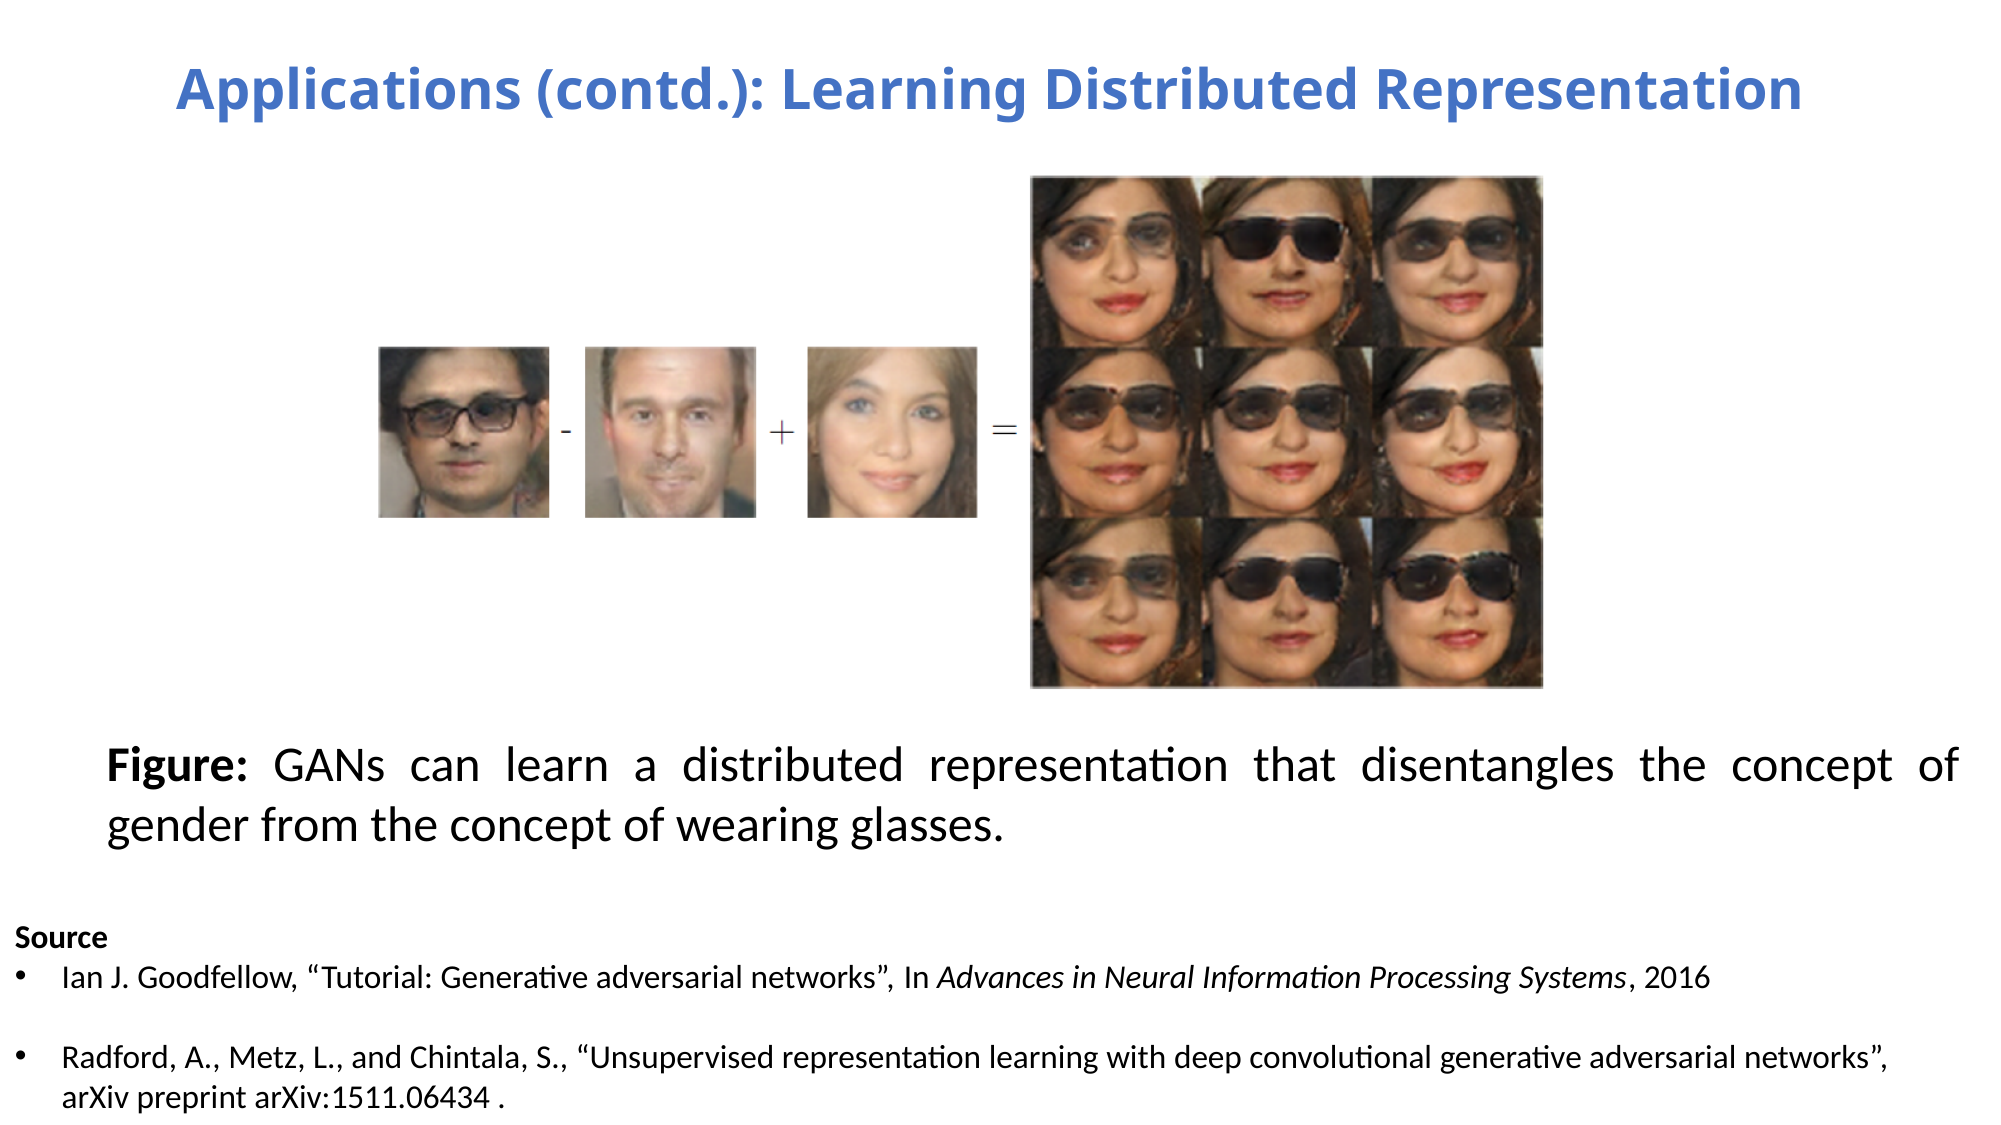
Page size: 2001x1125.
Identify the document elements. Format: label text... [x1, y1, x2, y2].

text_box Figure: GANs can learn a distributed representation that disentangles the concept of gender from the concept of wearing glasses. [92, 724, 1975, 859]
title Applications (contd.): Learning Distributed Representation [0, 53, 2000, 203]
text_box Source Ian J. Goodfellow, “Tutorial: Generative adversarial networks”, In Advances in Neural Information Processing Systems, 2016 Radford, A., Metz, L., and Chintala, S., “Unsupervised representation learning with deep convolutional generative adversarial networks”, arXiv preprint arXiv:1511.06434 . [0, 907, 1906, 1123]
picture [334, 141, 1572, 707]
